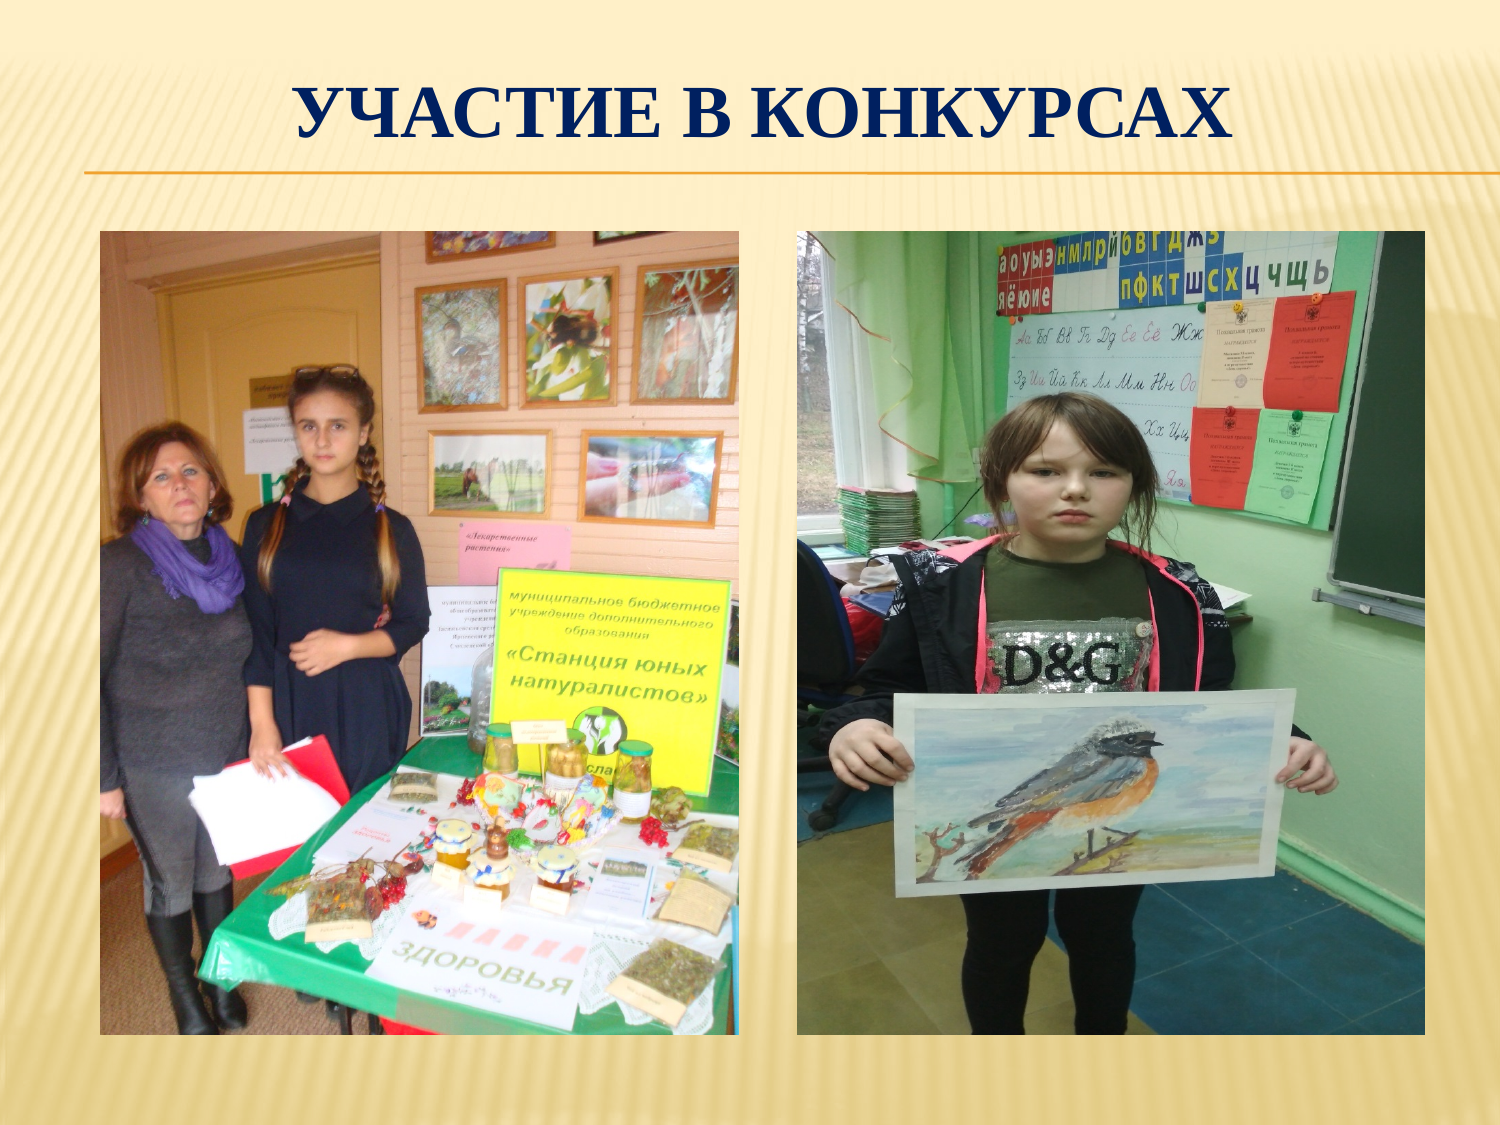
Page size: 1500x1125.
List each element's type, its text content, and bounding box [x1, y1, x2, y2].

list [100, 231, 739, 1036]
picture [796, 231, 1425, 1036]
title Участие в конкурсах [50, 19, 1475, 197]
